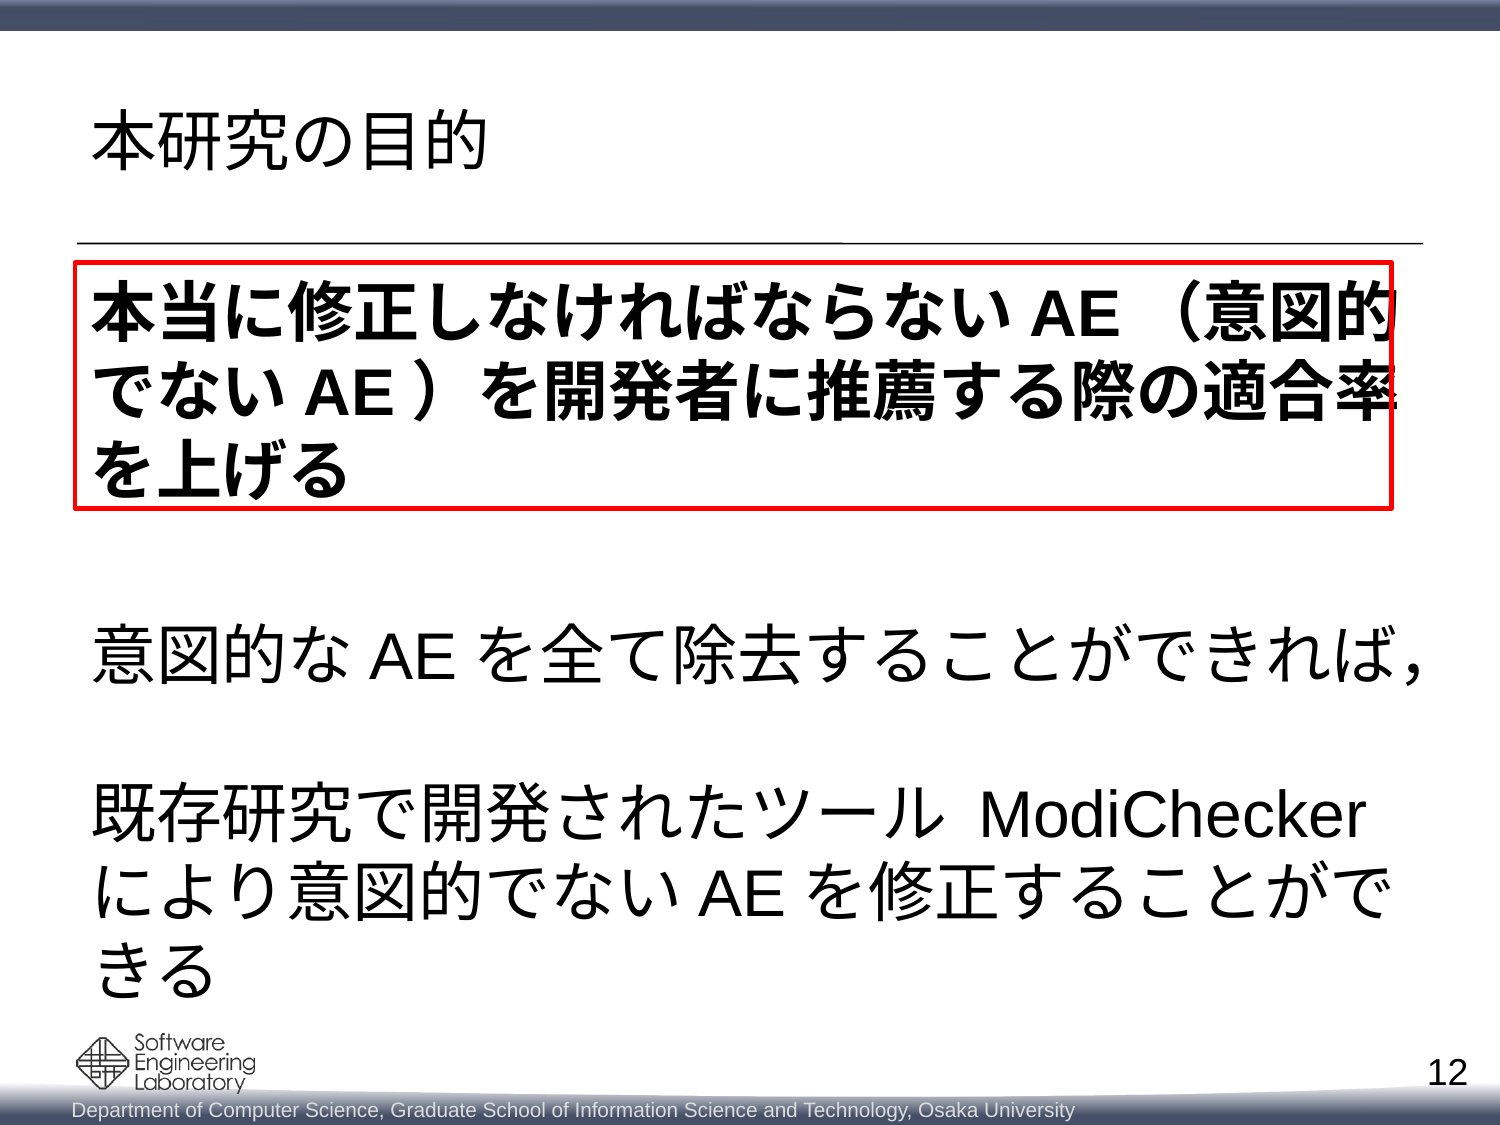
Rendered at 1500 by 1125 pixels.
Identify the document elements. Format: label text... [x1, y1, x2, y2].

picture [0, 1033, 1500, 1125]
title 本研究の目的 [74, 44, 1424, 233]
picture [0, 0, 1500, 31]
slide_number 12 [1403, 1040, 1484, 1089]
list 本当に修正しなければならないAE（意図的でないAE）を開発者に推薦する際の適合率を上げる 意図的なAEを全て除去することができれば， 既存研究で開発されたツール ModiChecker により意図的でないAEを修正することができる [74, 262, 1426, 1024]
text_box [73, 260, 1394, 510]
